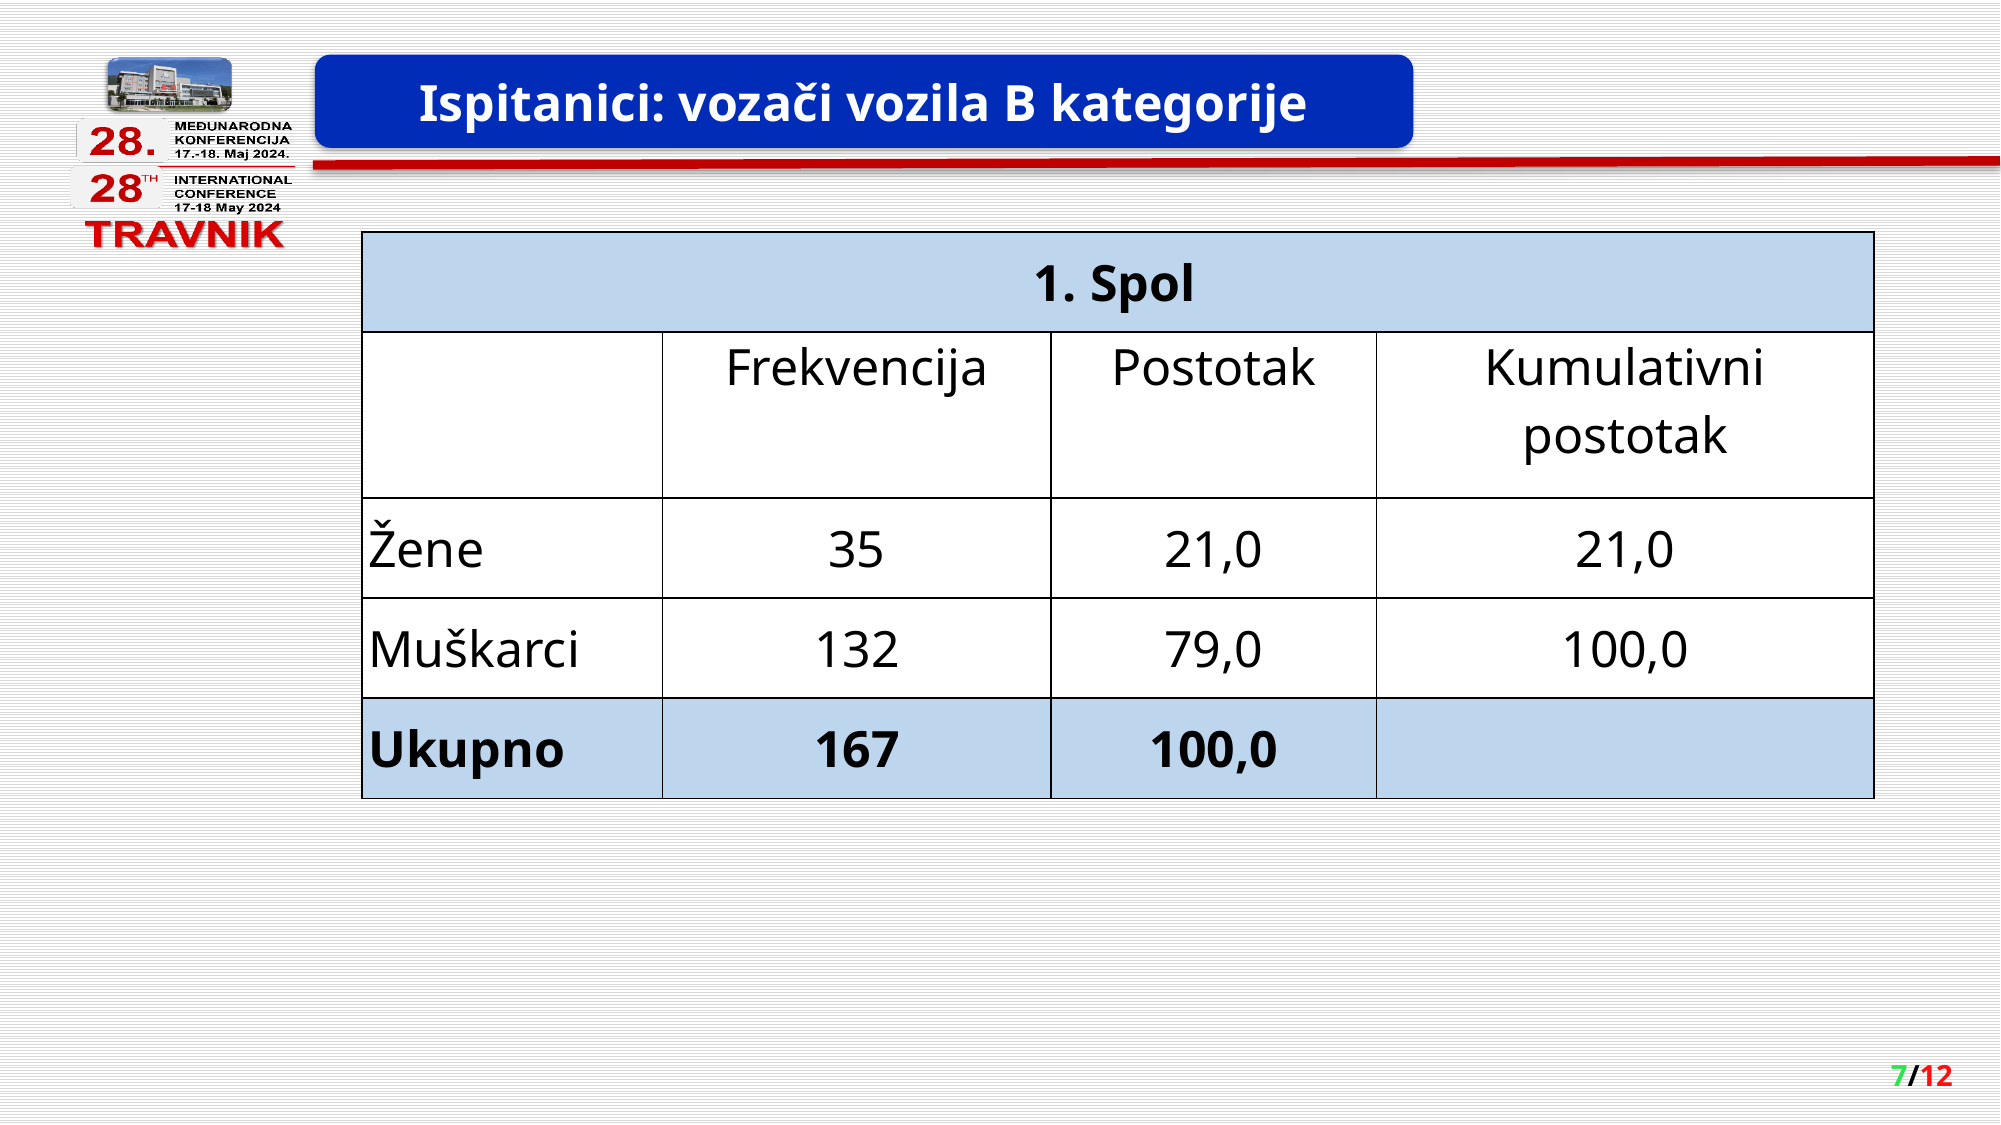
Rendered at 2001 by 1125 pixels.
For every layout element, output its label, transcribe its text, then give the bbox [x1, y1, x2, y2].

table_header Spol [363, 233, 1873, 331]
table_cell 79,0 [1052, 599, 1376, 697]
table_cell Muškarci [363, 599, 662, 697]
table_cell [363, 333, 662, 497]
table_cell [1377, 699, 1873, 798]
table_cell 35 [663, 499, 1050, 597]
table_cell 100,0 [1052, 699, 1376, 798]
table_cell Žene [363, 499, 662, 597]
text_box Ispitanici: vozači vozila B kategorije [314, 54, 1414, 148]
table_cell 167 [663, 699, 1050, 798]
table_cell Kumulativni postotak [1377, 333, 1873, 497]
table_cell 132 [663, 599, 1050, 697]
table_cell 21,0 [1052, 499, 1376, 597]
table_cell Ukupno [363, 699, 662, 798]
table_cell Postotak [1052, 333, 1376, 497]
picture [55, 54, 315, 279]
table_cell Frekvencija [663, 333, 1050, 497]
table_cell 100,0 [1377, 599, 1873, 697]
table_cell 21,0 [1377, 499, 1873, 597]
